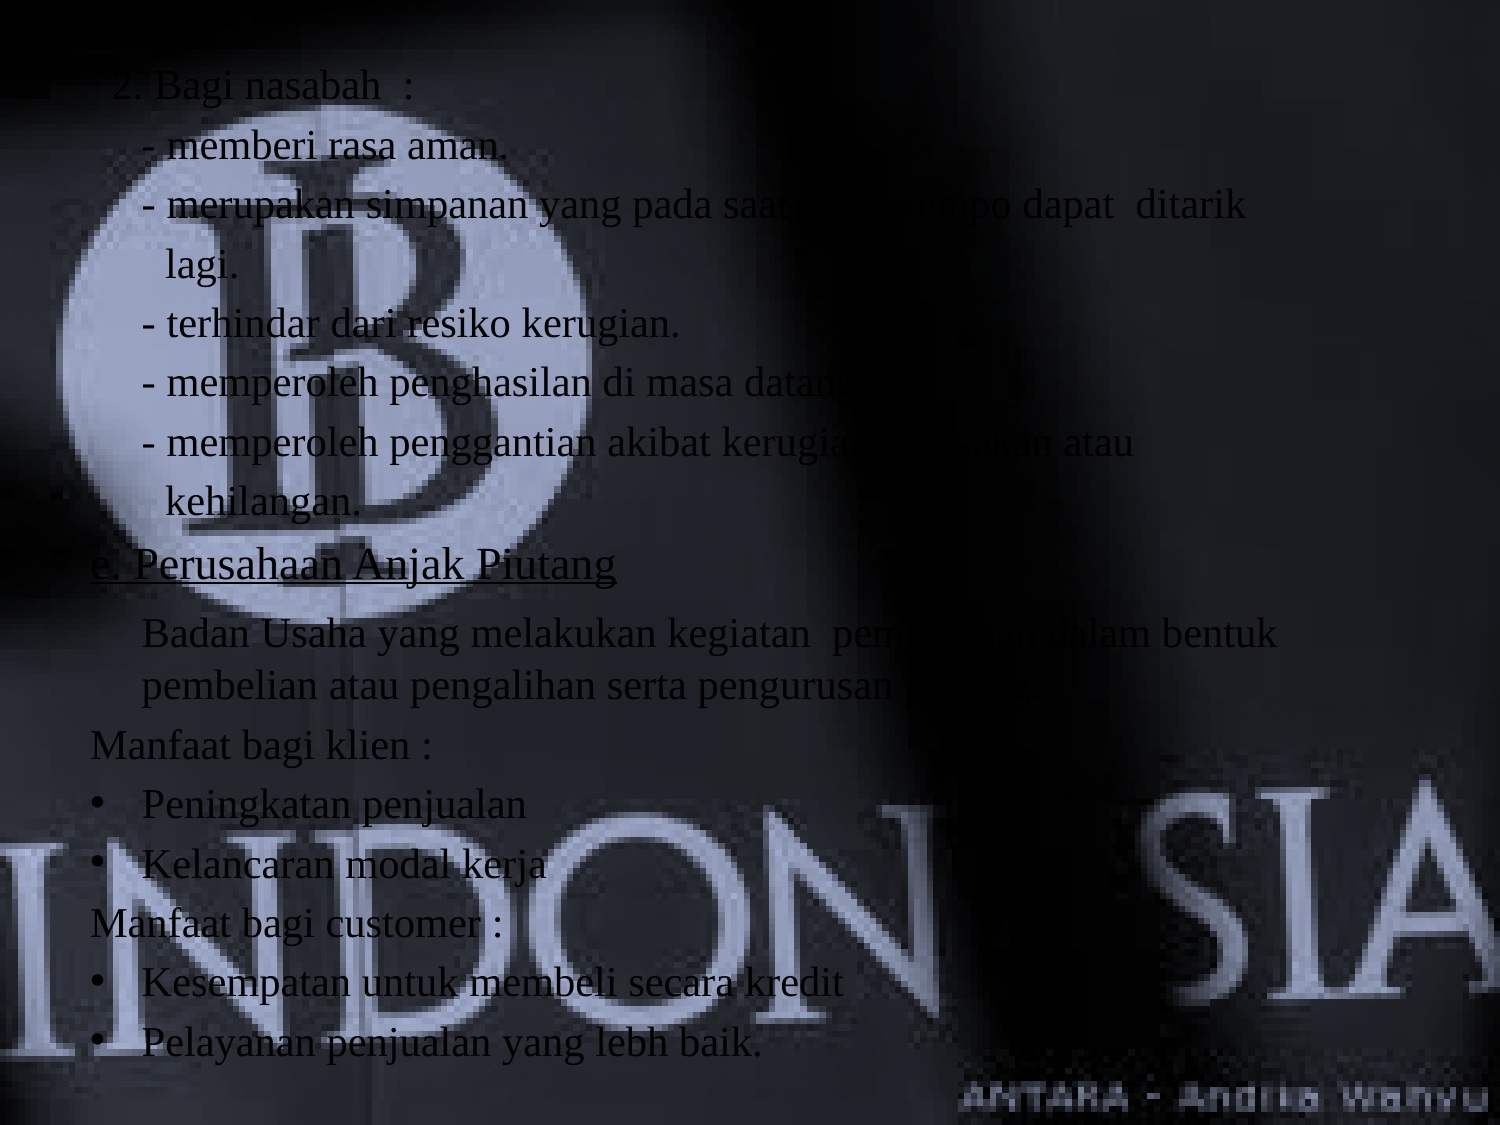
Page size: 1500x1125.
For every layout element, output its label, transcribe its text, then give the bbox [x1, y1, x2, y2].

list 2. Bagi nasabah : - memberi rasa aman. - merupakan simpanan yang pada saat jatuh tempo dapat ditarik lagi. - terhindar dari resiko kerugian. - memperoleh penghasilan di masa datang. - memperoleh penggantian akibat kerugian kerusakan atau kehilangan. e. Perusahaan Anjak Piutang Badan Usaha yang melakukan kegiatan pembiayaan dalam bentuk pembelian atau pengalihan serta pengurusan piutang. Manfaat bagi klien : Peningkatan penjualan Kelancaran modal kerja Manfaat bagi customer : Kesempatan untuk membeli secara kredit Pelayanan penjualan yang lebh baik. [75, 50, 1425, 1075]
